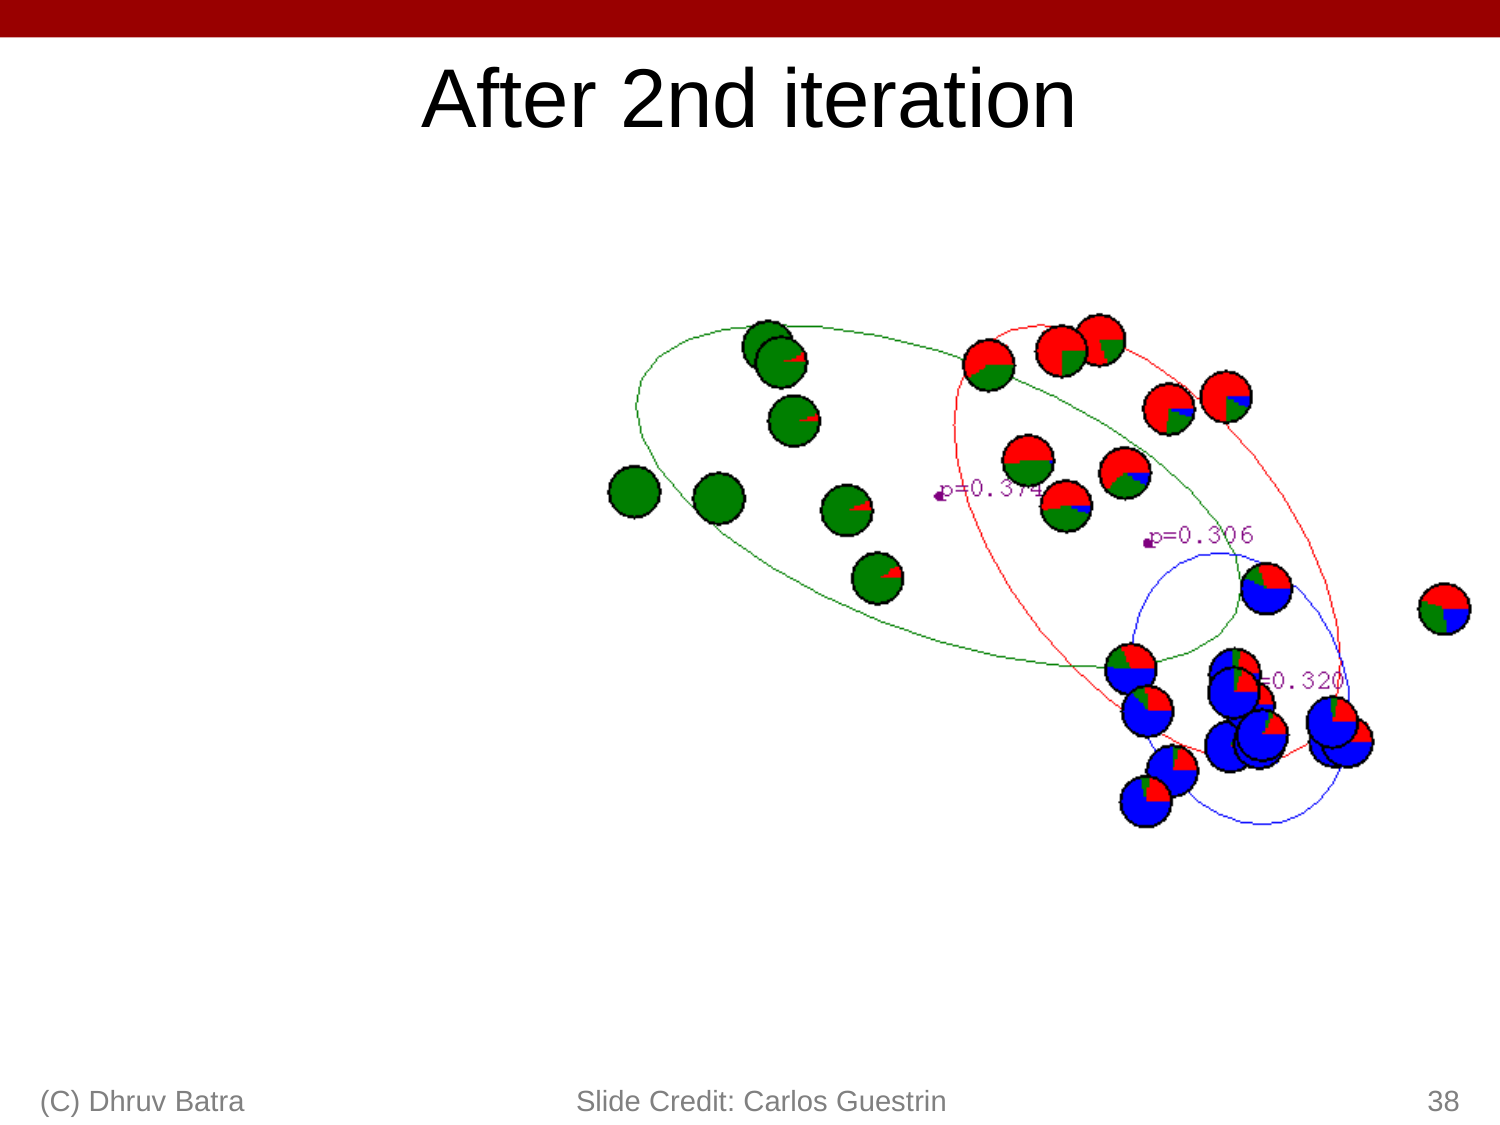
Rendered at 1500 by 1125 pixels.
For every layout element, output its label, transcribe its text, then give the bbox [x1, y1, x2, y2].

slide_number 38 [1162, 1069, 1476, 1125]
title After 2nd iteration [112, 37, 1388, 151]
text_box Slide Credit: Carlos Guestrin [524, 1069, 963, 1125]
picture [512, 74, 1500, 1060]
footer (C) Dhruv Batra [24, 1049, 501, 1125]
